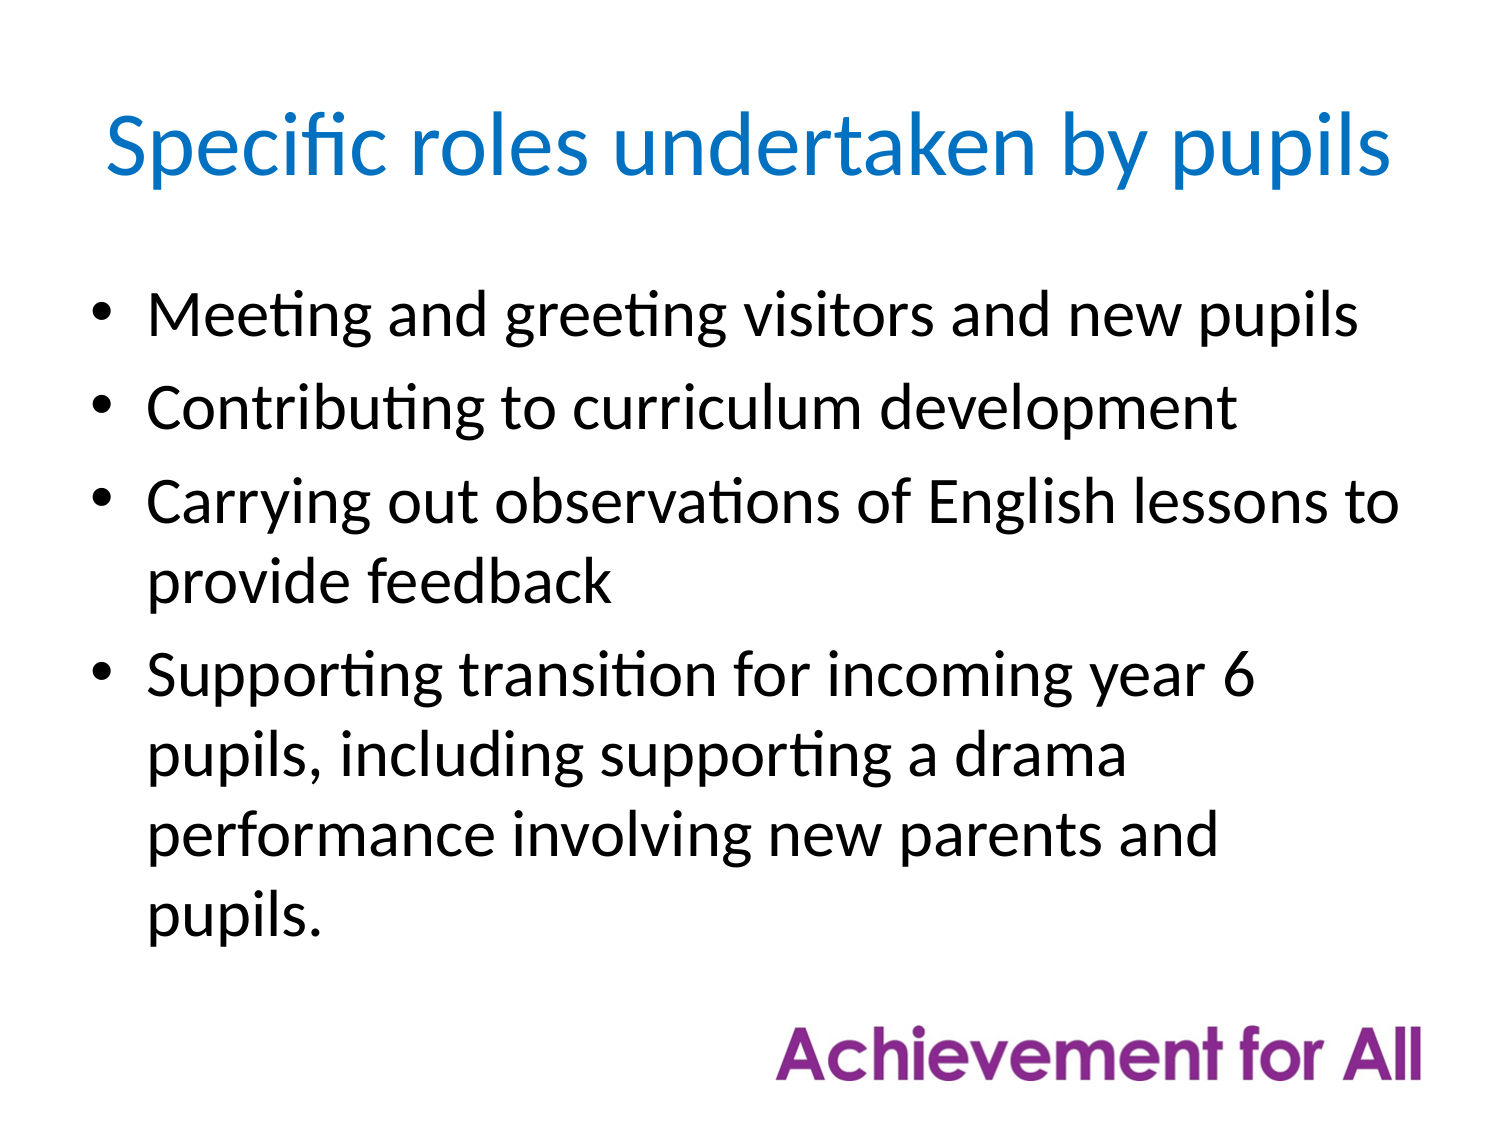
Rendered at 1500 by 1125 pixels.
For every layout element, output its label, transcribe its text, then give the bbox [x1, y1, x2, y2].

title Specific roles undertaken by pupils [74, 44, 1426, 233]
list Meeting and greeting visitors and new pupils Contributing to curriculum development Carrying out observations of English lessons to provide feedback Supporting transition for incoming year 6 pupils, including supporting a drama performance involving new parents and pupils. [74, 262, 1426, 1006]
picture [773, 1023, 1424, 1081]
